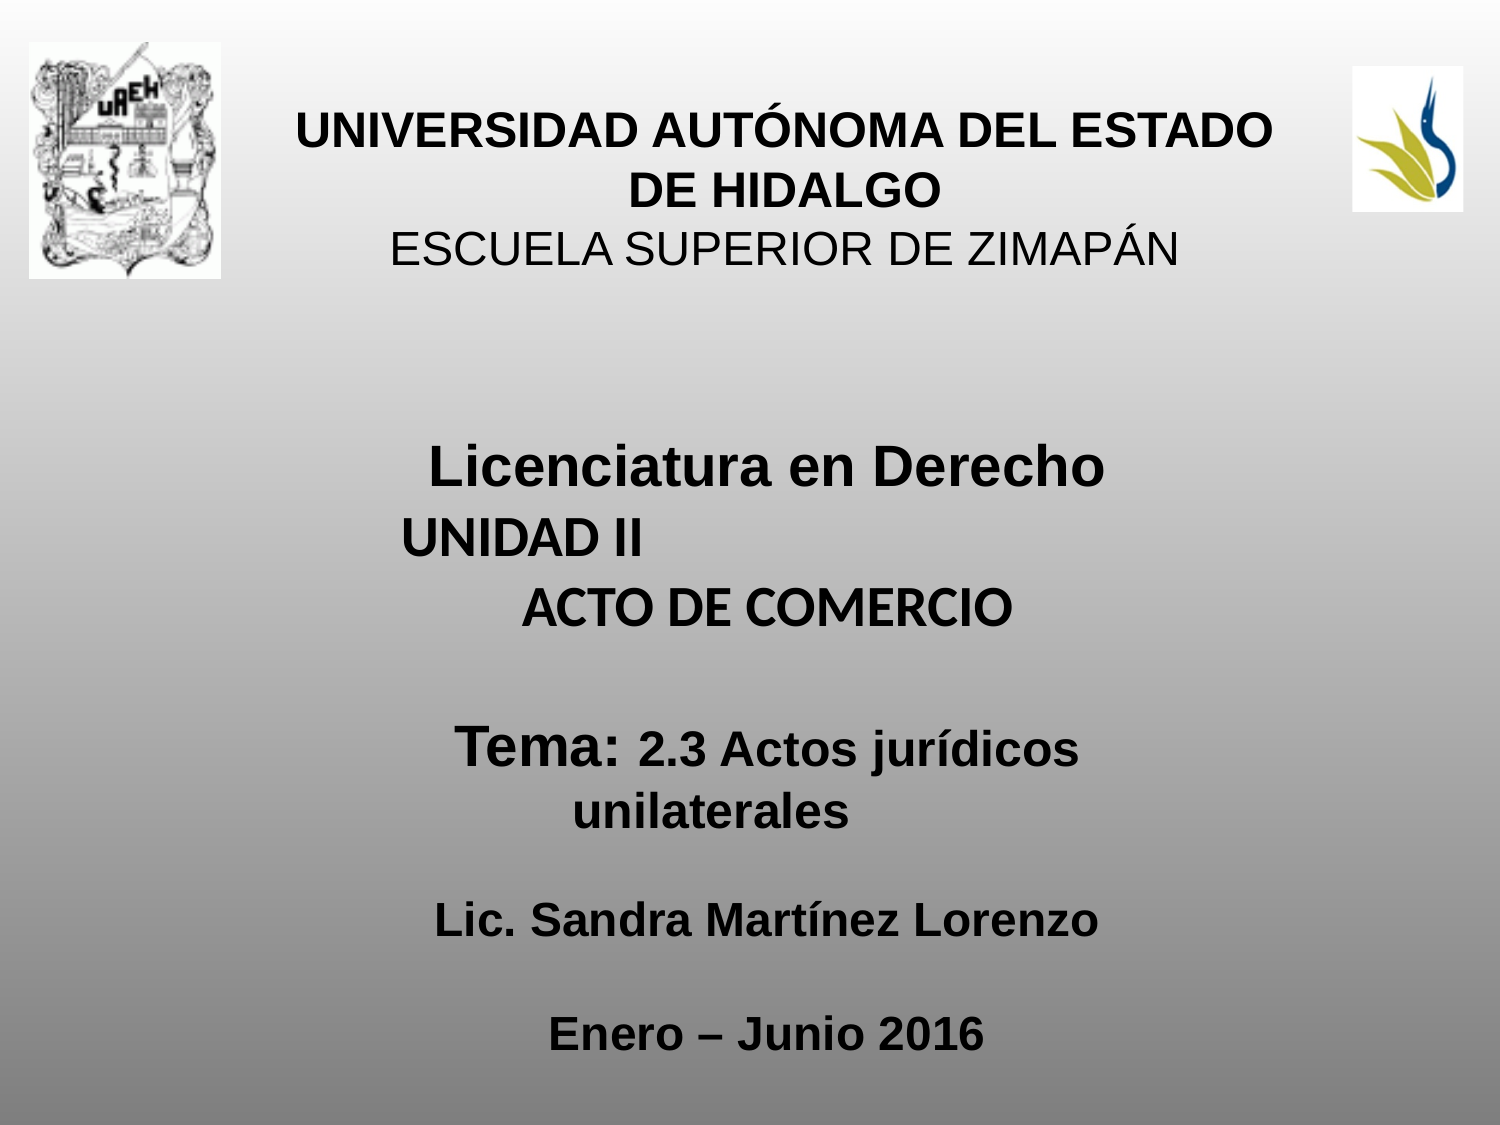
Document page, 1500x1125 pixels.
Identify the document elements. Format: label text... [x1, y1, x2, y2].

text_box Licenciatura en Derecho UNIDAD II ACTO DE COMERCIO Tema: 2.3 Actos jurídicos unilaterales Lic. Sandra Martínez Lorenzo Enero – Junio 2016 [324, 420, 1211, 1068]
text_box UNIVERSIDAD AUTÓNOMA DEL ESTADO DE HIDALGO ESCUELA SUPERIOR DE ZIMAPÁN [242, 90, 1329, 283]
picture [1352, 66, 1464, 213]
picture [29, 42, 221, 280]
